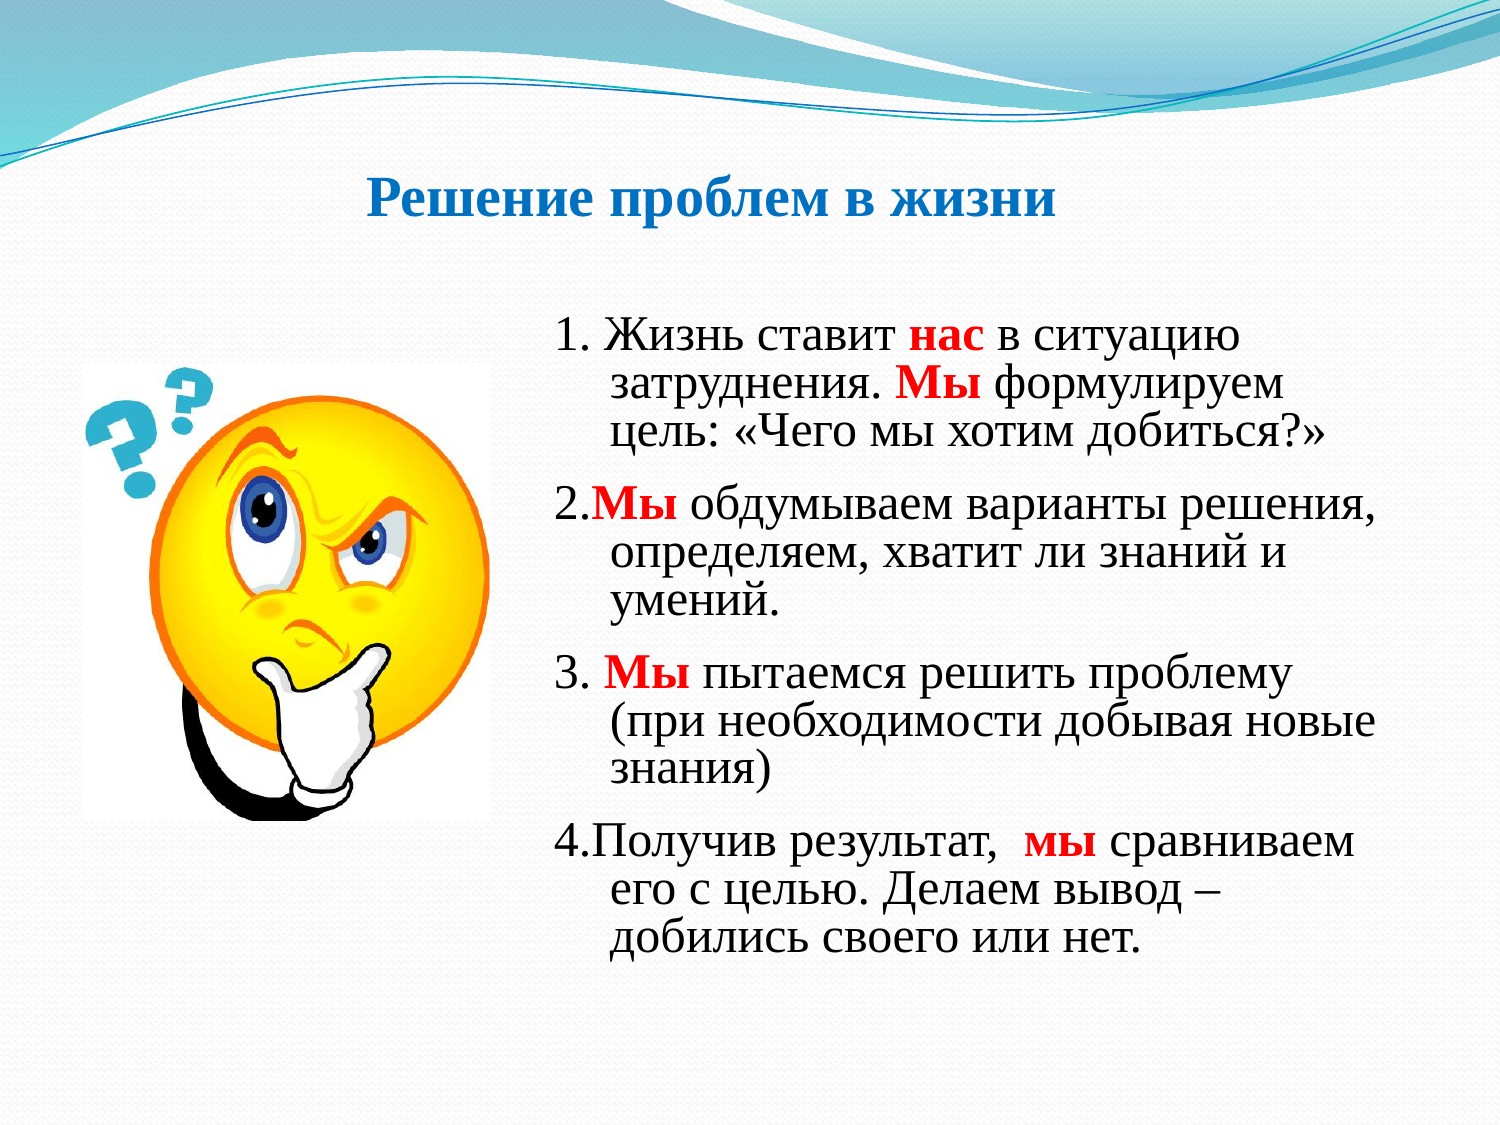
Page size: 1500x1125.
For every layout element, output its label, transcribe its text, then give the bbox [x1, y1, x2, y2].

text_box 1. Жизнь ставит нас в ситуацию затруднения. Мы формулируем цель: «Чего мы хотим добиться?» 2.Мы обдумываем варианты решения, определяем, хватит ли знаний и умений. 3. Мы пытаемся решить проблему (при необходимости добывая новые знания) 4.Получив результат, мы сравниваем его с целью. Делаем вывод – добились своего или нет. [538, 304, 1395, 970]
text_box Решение проблем в жизни [295, 163, 1129, 235]
picture [81, 363, 490, 821]
